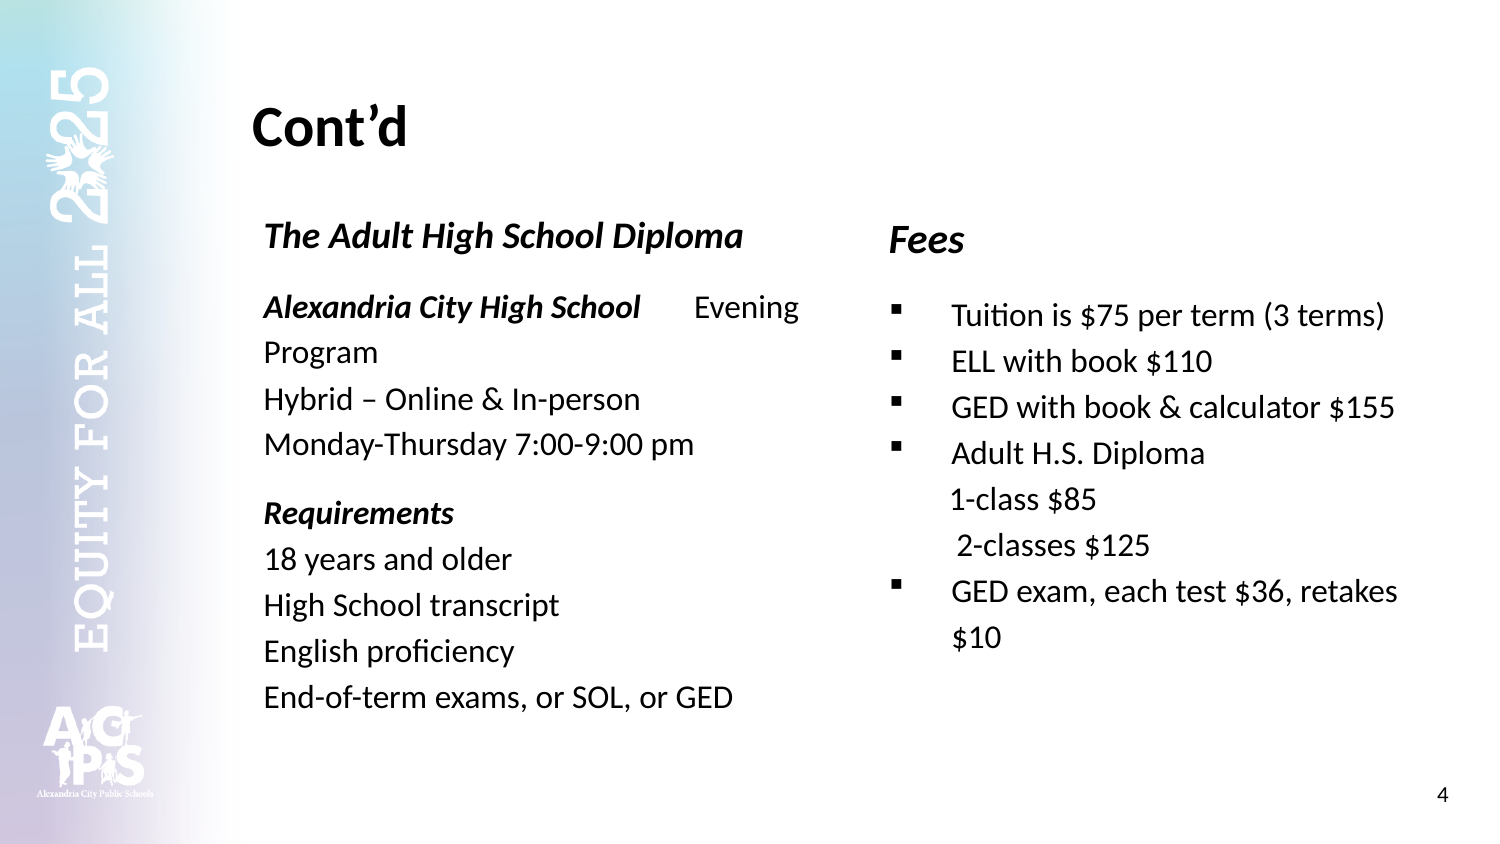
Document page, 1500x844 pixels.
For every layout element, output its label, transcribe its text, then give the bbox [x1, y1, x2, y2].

list The Adult High School Diploma Alexandria City High School Evening Program Hybrid – Online & In-person Monday-Thursday 7:00-9:00 pm Requirements 18 years and older High School transcript English proficiency End-of-term exams, or SOL, or GED [236, 189, 818, 753]
picture [0, 0, 1500, 844]
list Fees Tuition is $75 per term (3 terms) ELL with book $110 GED with book & calculator $155 Adult H.S. Diploma 1-class $85 2-classes $125 GED exam, each test $36, retakes $10 [861, 189, 1451, 753]
title Cont’d [237, 72, 1449, 167]
slide_number 4 [1358, 779, 1449, 821]
